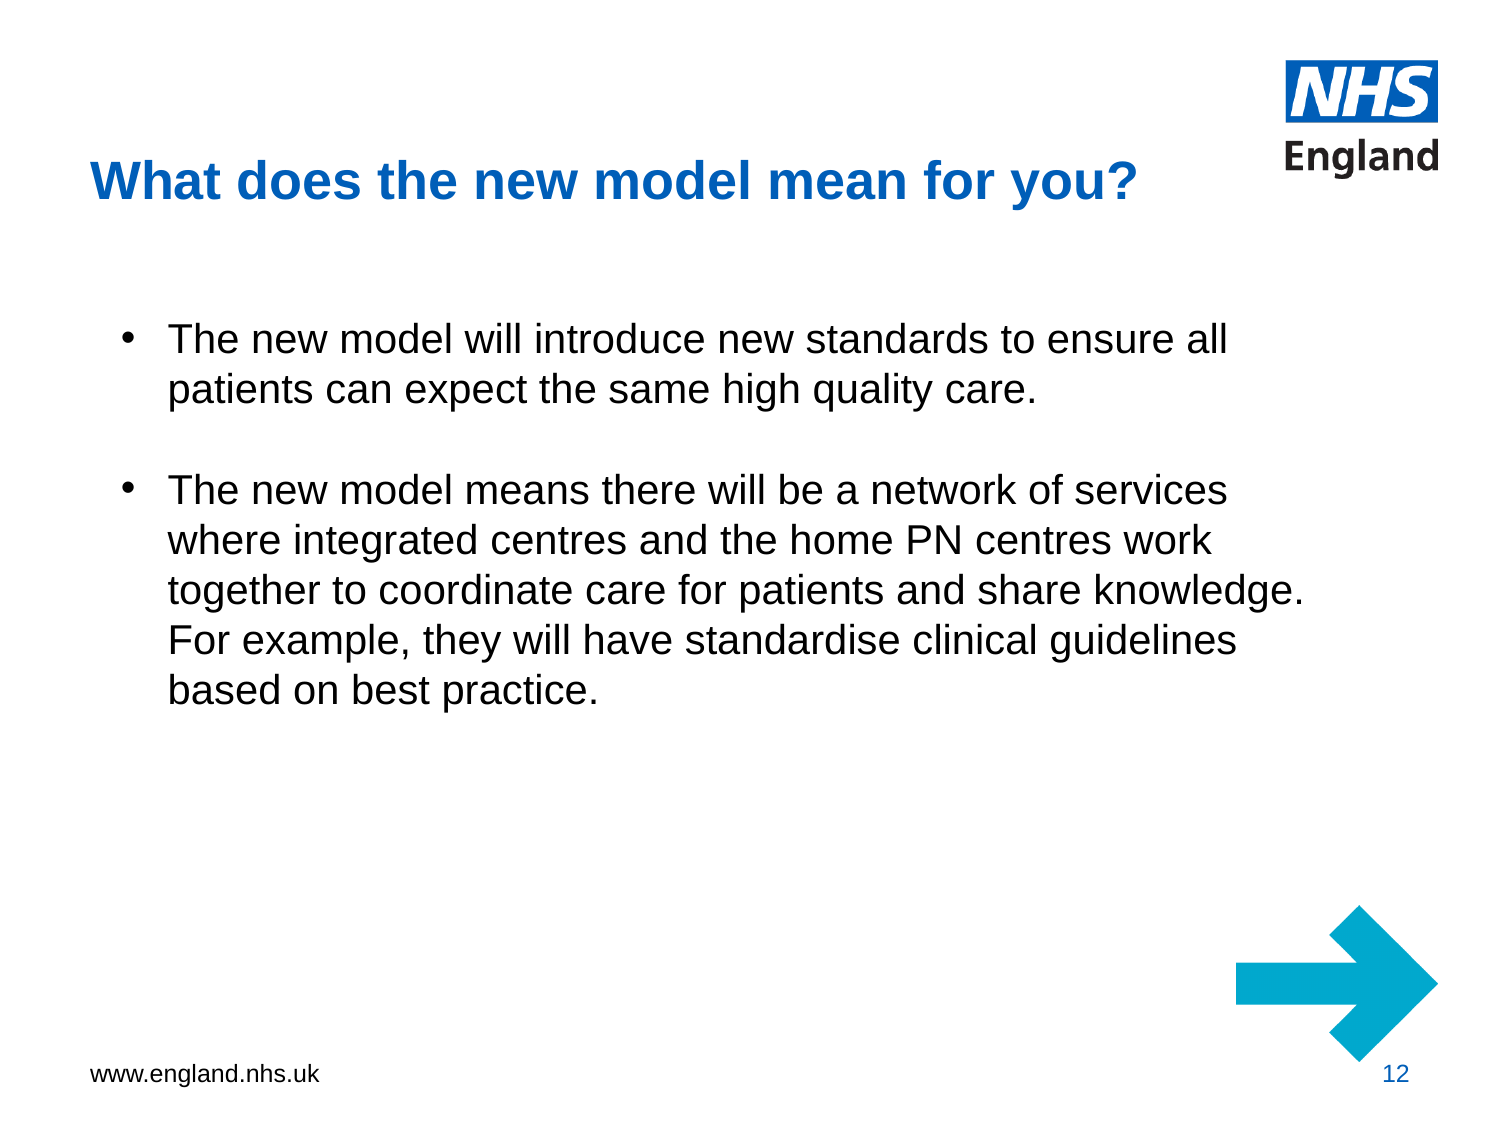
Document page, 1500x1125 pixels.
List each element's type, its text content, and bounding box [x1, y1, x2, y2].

title What does the new model mean for you? [75, 123, 1282, 233]
picture [1285, 60, 1438, 179]
picture [1236, 905, 1438, 1062]
slide_number 12 [1074, 1042, 1425, 1103]
text_box The new model will introduce new standards to ensure all patients can expect the same high quality care. The new model means there will be a network of services where integrated centres and the home PN centres work together to coordinate care for patients and share knowledge. For example, they will have standardise clinical guidelines based on best practice. [106, 304, 1347, 720]
